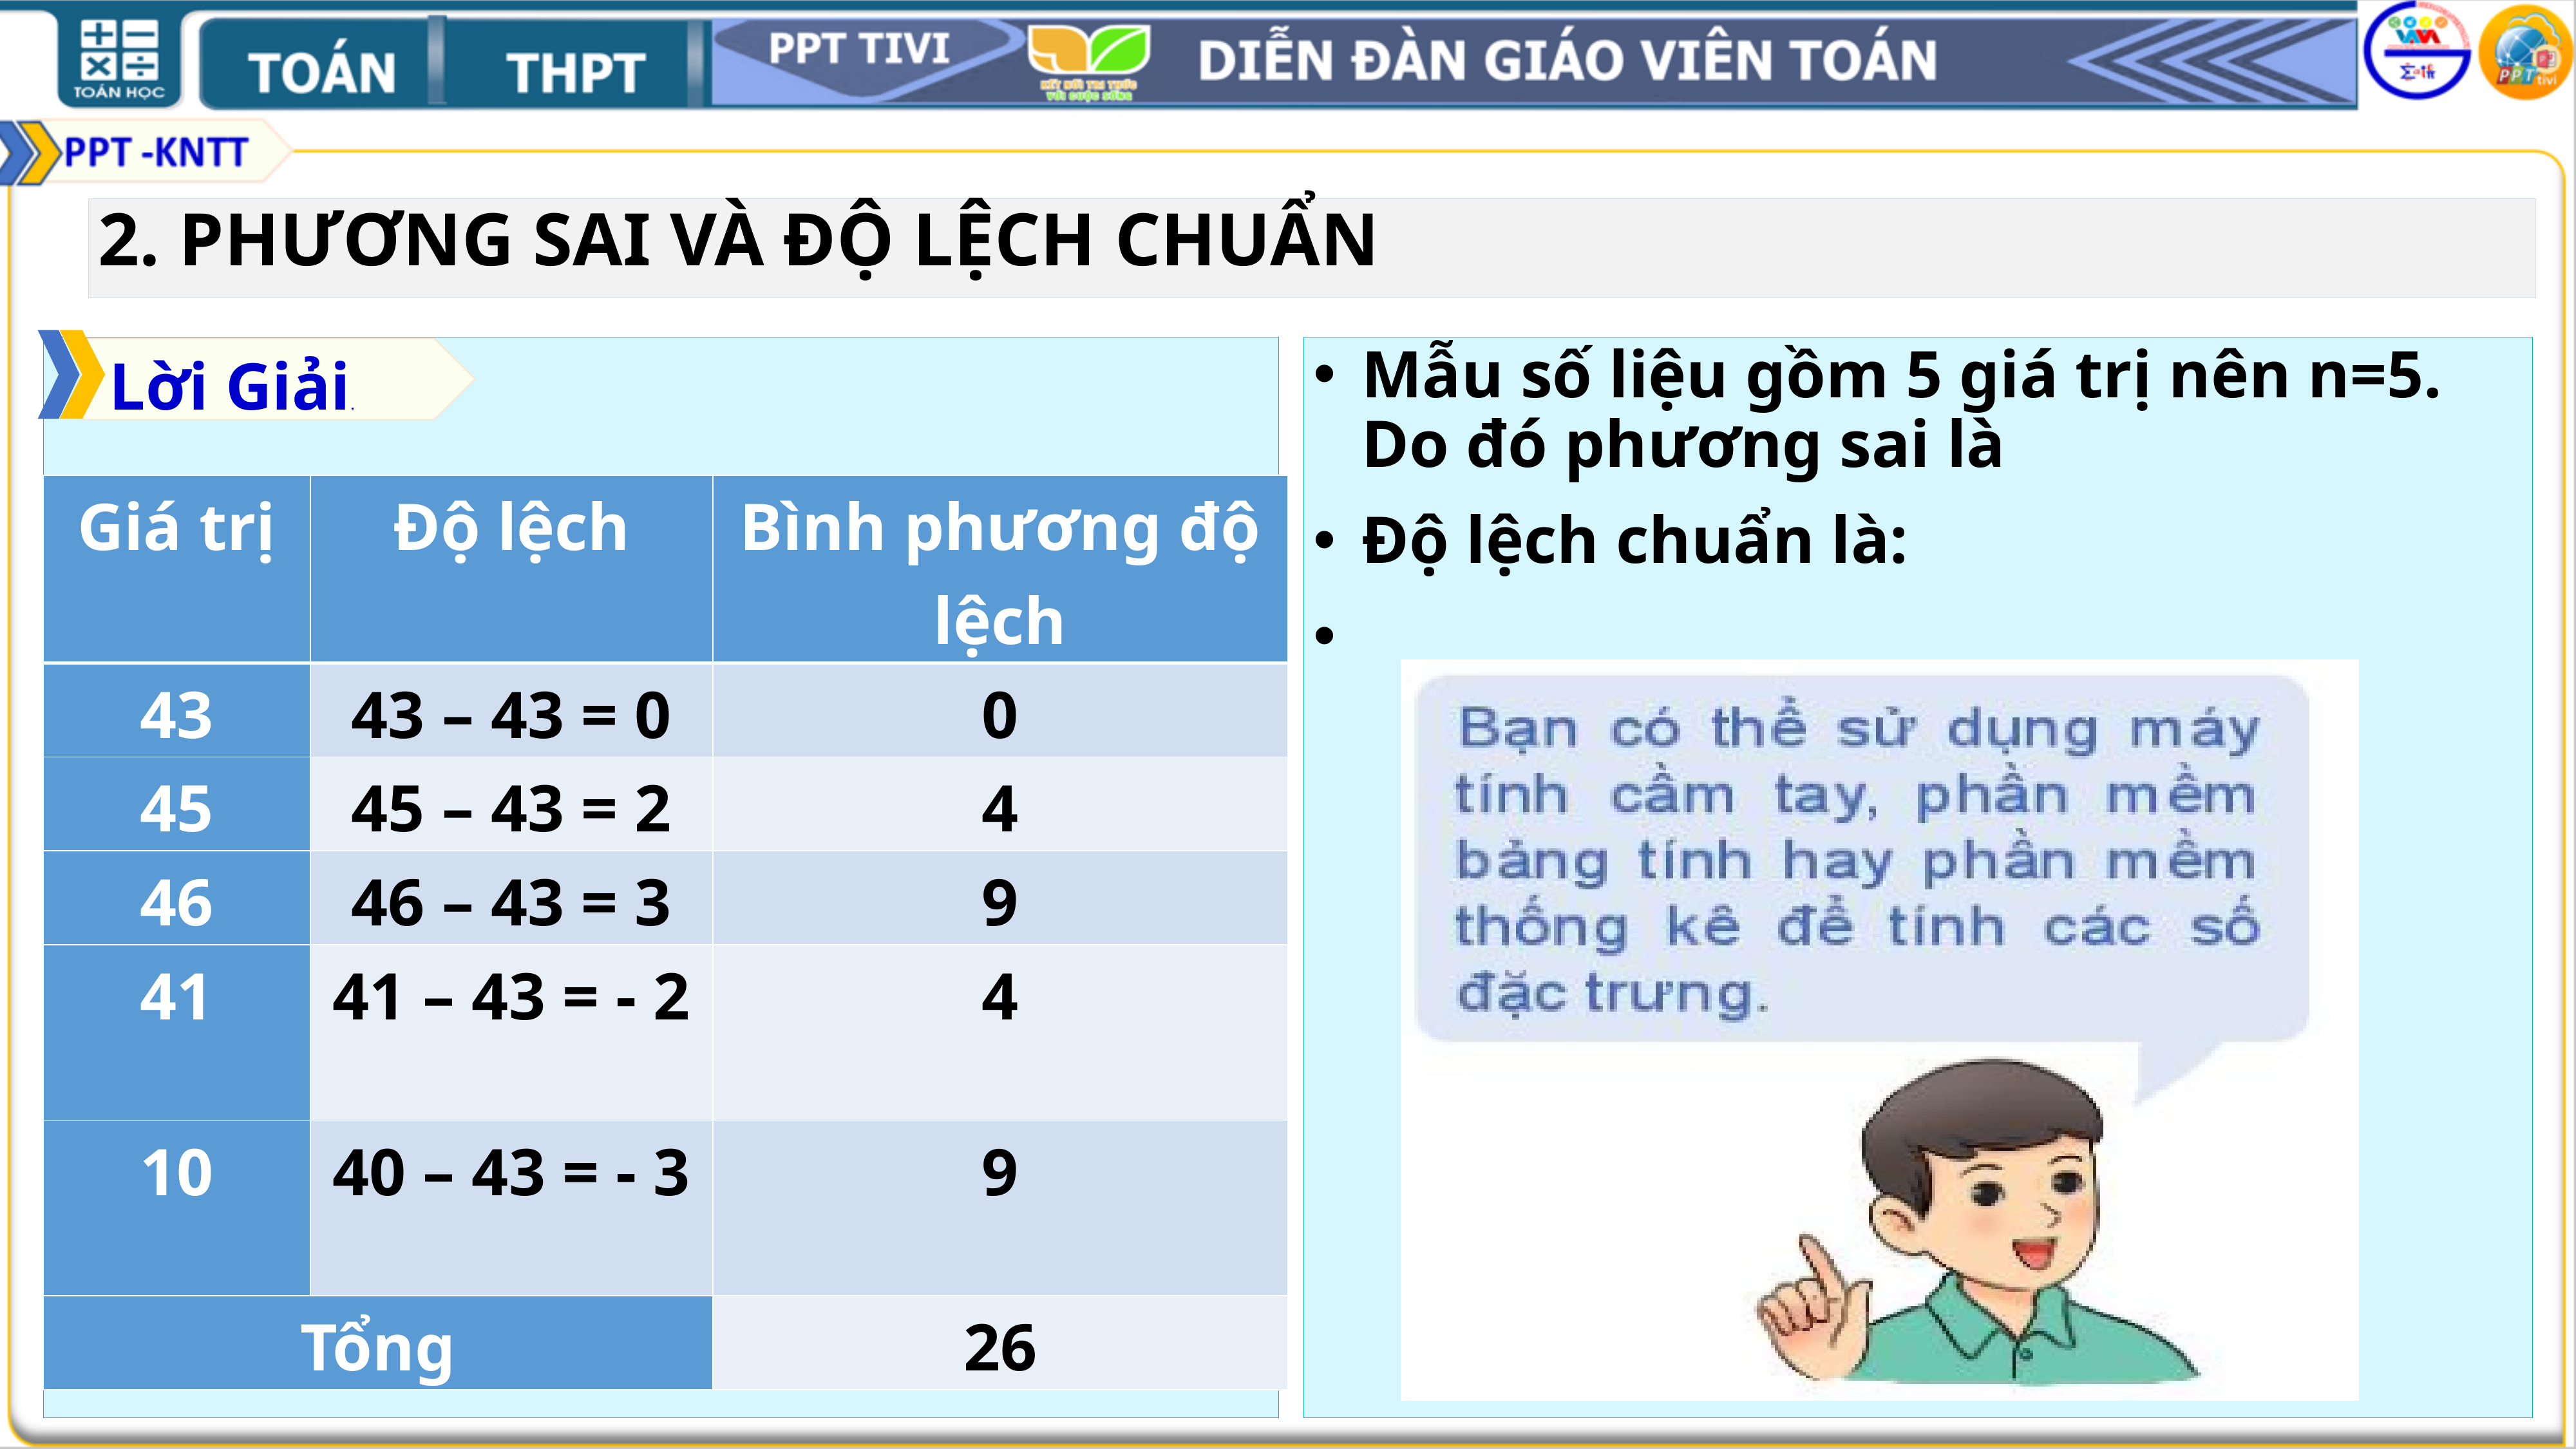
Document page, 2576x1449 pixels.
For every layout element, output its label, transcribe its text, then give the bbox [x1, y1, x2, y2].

text_box [475, 337, 1279, 475]
table_cell 43 [44, 665, 310, 757]
table_cell 45 [44, 757, 310, 850]
table_cell 40 – 43 = - 3 [311, 1121, 712, 1295]
table_cell 45 – 43 = 2 [311, 757, 712, 850]
table_cell 4 [714, 757, 1287, 850]
table_cell 46 – 43 = 3 [311, 851, 712, 944]
table_cell 41 [44, 945, 310, 1120]
table_header Độ lệch [311, 476, 712, 661]
table_cell 9 [714, 1121, 1287, 1295]
table_cell 0 [714, 665, 1287, 757]
table_cell 46 [44, 851, 310, 944]
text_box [37, 330, 475, 499]
table_cell Tổng [44, 1296, 712, 1389]
table_cell 4 [714, 945, 1287, 1120]
table_header Bình phương độ lệch [714, 476, 1287, 661]
text_box [43, 1390, 1279, 1418]
table_cell 41 – 43 = - 2 [311, 945, 712, 1120]
picture [0, 0, 2576, 1449]
table_cell 10 [44, 1121, 310, 1295]
table_cell 9 [714, 851, 1287, 944]
table_cell 43 – 43 = 0 [311, 665, 712, 757]
text_box 2. PHƯƠNG SAI VÀ ĐỘ LỆCH CHUẨN [88, 198, 2536, 298]
table_header Giá trị [44, 499, 310, 661]
table_cell 26 [714, 1296, 1287, 1389]
